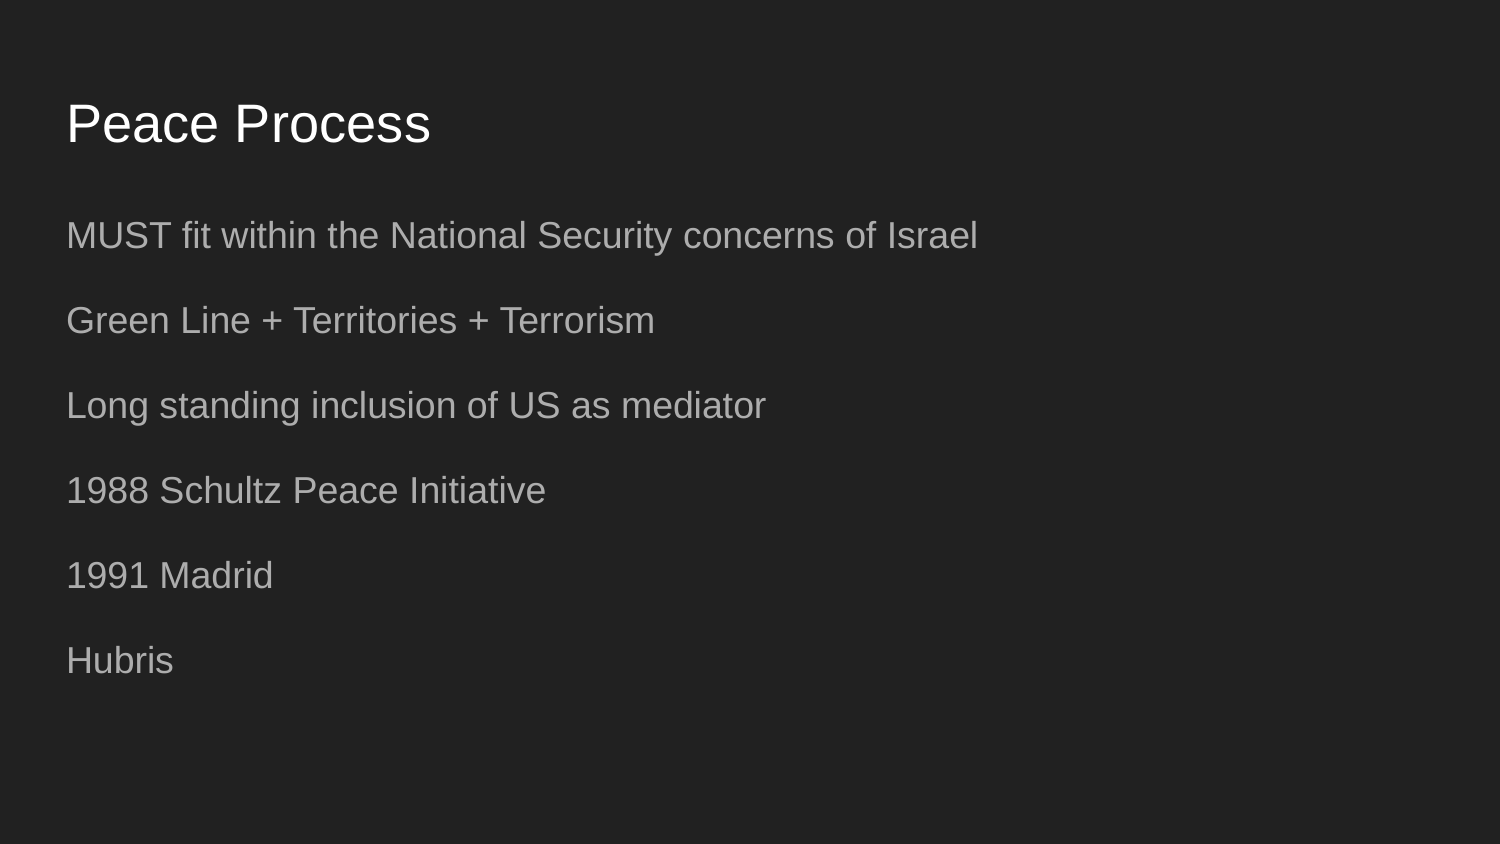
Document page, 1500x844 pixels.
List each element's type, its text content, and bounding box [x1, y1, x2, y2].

title Peace Process [51, 72, 1449, 167]
list MUST fit within the National Security concerns of Israel Green Line + Territories + Terrorism Long standing inclusion of US as mediator 1988 Schultz Peace Initiative 1991 Madrid Hubris [51, 189, 1449, 750]
